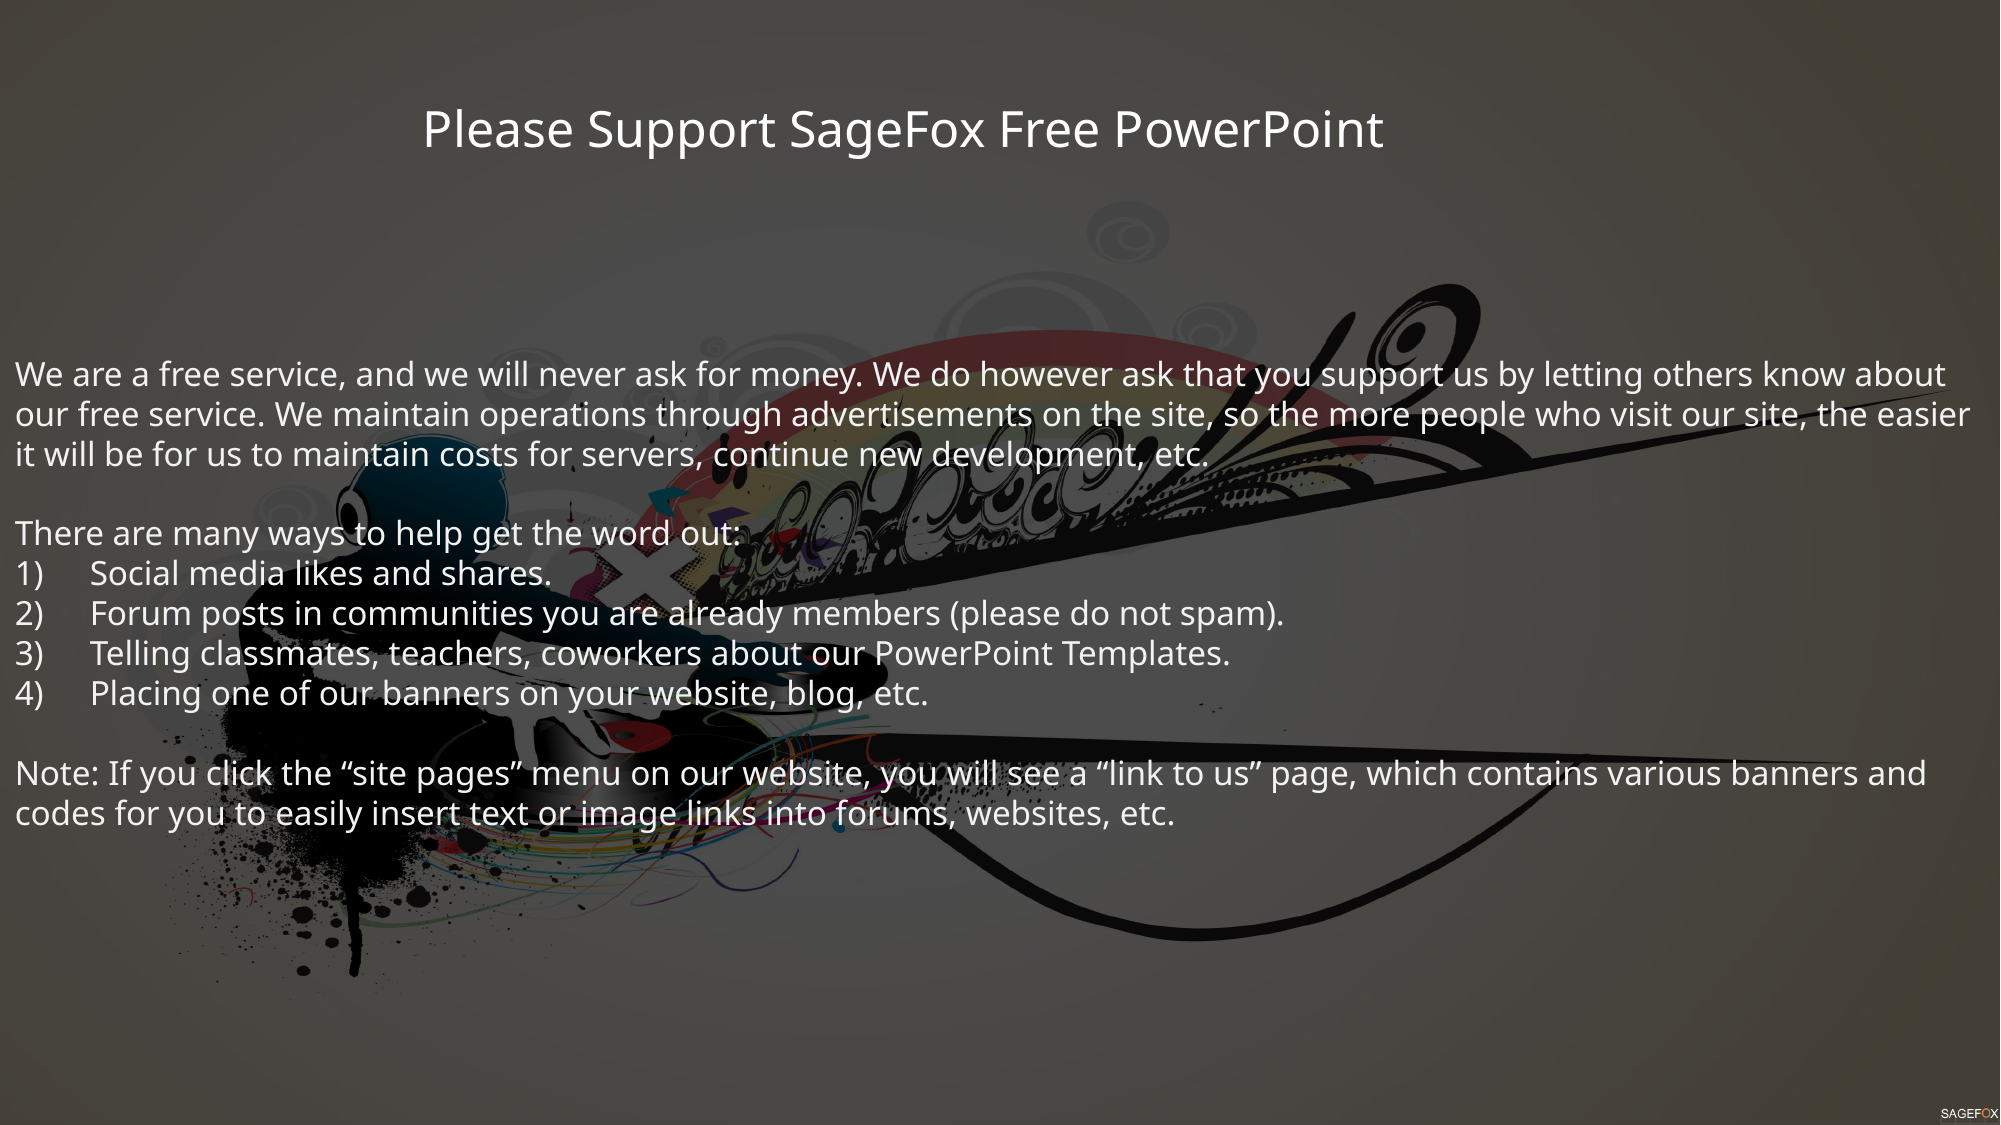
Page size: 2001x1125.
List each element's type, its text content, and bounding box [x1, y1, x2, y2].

text_box We are a free service, and we will never ask for money. We do however ask that you support us by letting others know about our free service. We maintain operations through advertisements on the site, so the more people who visit our site, the easier it will be for us to maintain costs for servers, continue new development, etc. There are many ways to help get the word out: Social media likes and shares. Forum posts in communities you are already members (please do not spam). Telling classmates, teachers, coworkers about our PowerPoint Templates. Placing one of our banners on your website, blog, etc. Note: If you click the “site pages” menu on our website, you will see a “link to us” page, which contains various banners and codes for you to easily insert text or image links into forums, websites, etc. [0, 0, 2000, 1125]
title Please Support SageFox Free PowerPoint [363, 72, 1444, 190]
